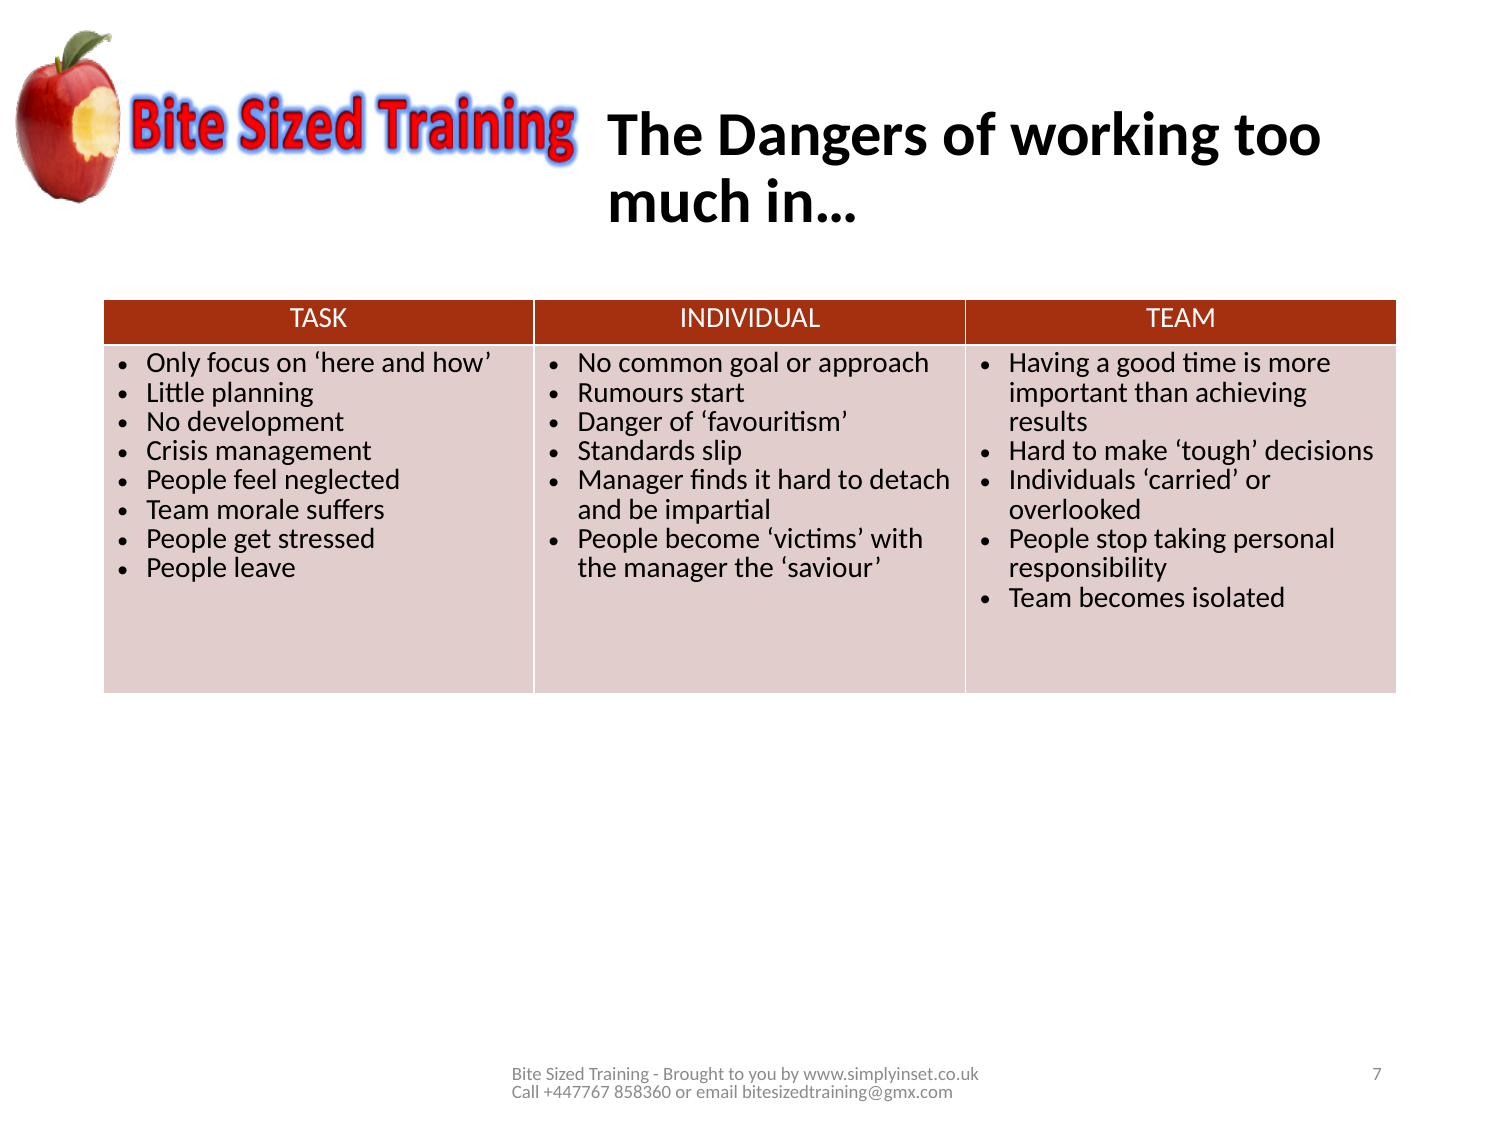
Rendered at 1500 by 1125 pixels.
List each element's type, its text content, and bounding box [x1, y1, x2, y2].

title The Dangers of working too much in… [592, 59, 1397, 278]
table_header INDIVIDUAL [535, 300, 965, 344]
picture [0, 0, 615, 229]
table_header TEAM [966, 300, 1396, 344]
table_cell Only focus on ‘here and how’ Little planning No development Crisis management People feel neglected Team morale suffers People get stressed People leave [104, 346, 533, 693]
table_cell Having a good time is more important than achieving results Hard to make ‘tough’ decisions Individuals ‘carried’ or overlooked People stop taking personal responsibility Team becomes isolated [966, 346, 1396, 693]
slide_number 7 [1059, 1042, 1397, 1103]
table_header TASK [104, 300, 533, 344]
table_cell No common goal or approach Rumours start Danger of ‘favouritism’ Standards slip Manager finds it hard to detach and be impartial People become ‘victims’ with the manager the ‘saviour’ [535, 346, 965, 693]
footer Bite Sized Training - Brought to you by www.simplyinset.co.uk Call +447767 858360 or email bitesizedtraining@gmx.com [496, 1042, 1004, 1103]
